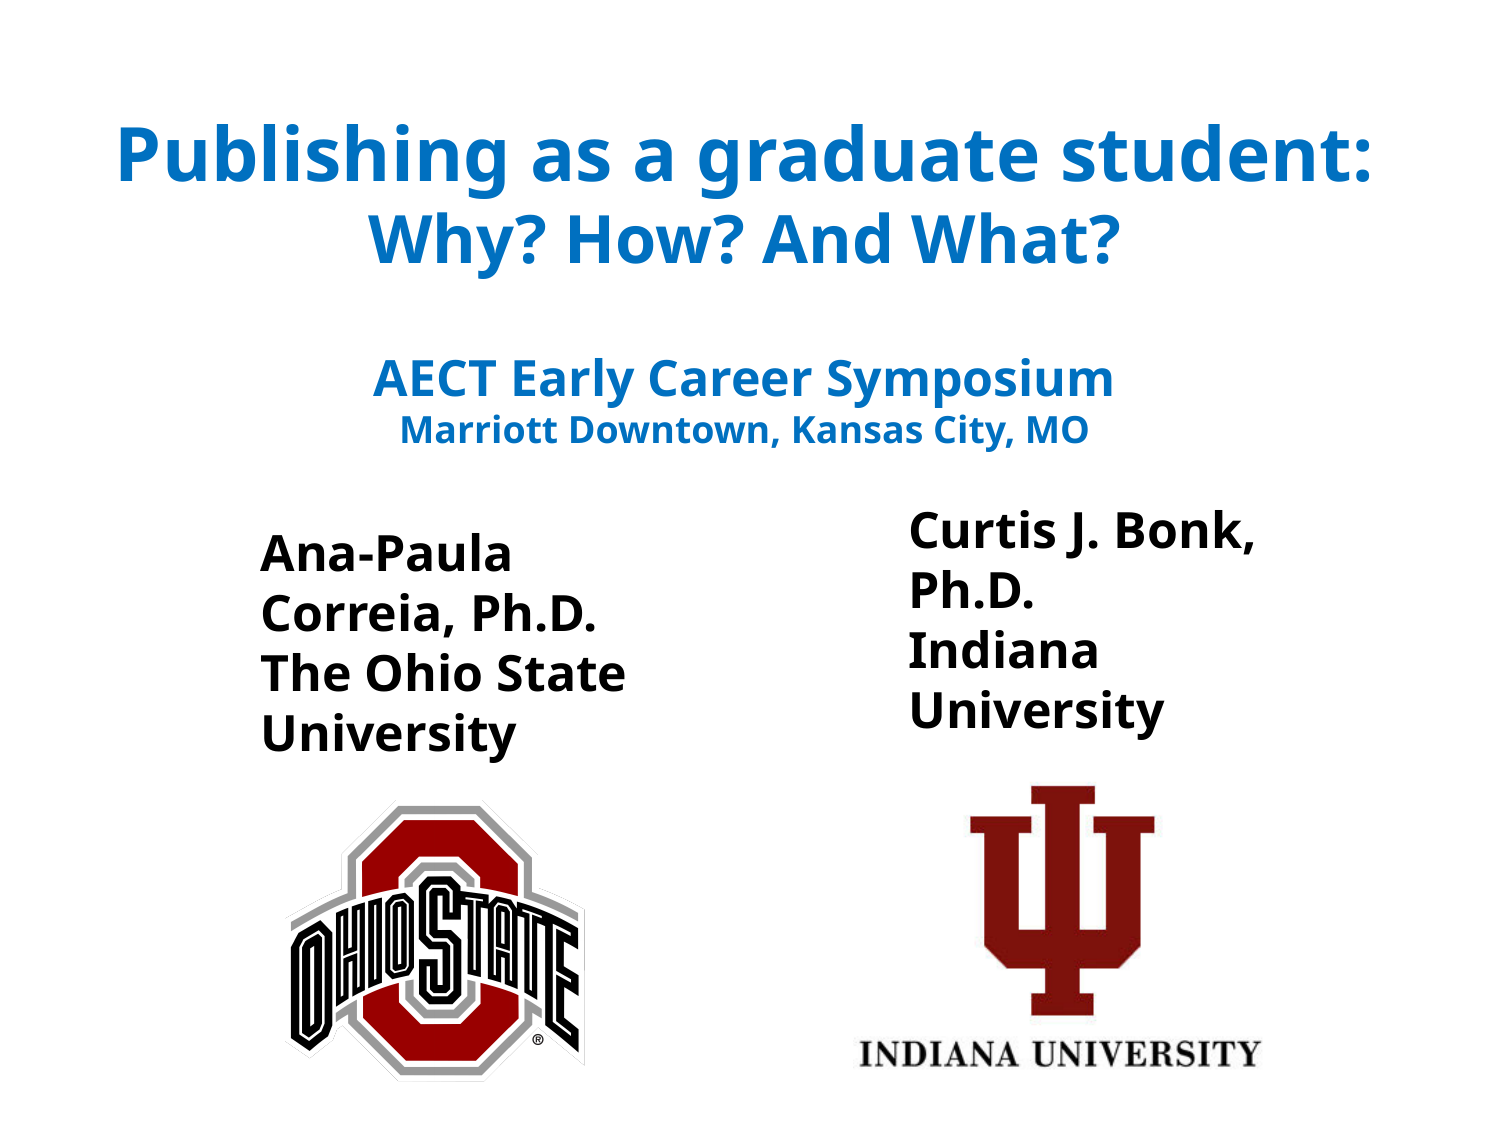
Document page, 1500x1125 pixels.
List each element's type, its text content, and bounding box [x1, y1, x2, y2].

text_box Ana-Paula Correia, Ph.D. The Ohio State University [245, 428, 727, 854]
picture [853, 771, 1268, 1083]
text_box Curtis J. Bonk, Ph.D. Indiana University [893, 468, 1284, 859]
title Publishing as a graduate student: Why? How? And What? AECT Early Career Symposium Marriott Downtown, Kansas City, MO [72, 83, 1417, 475]
picture [284, 799, 585, 1083]
